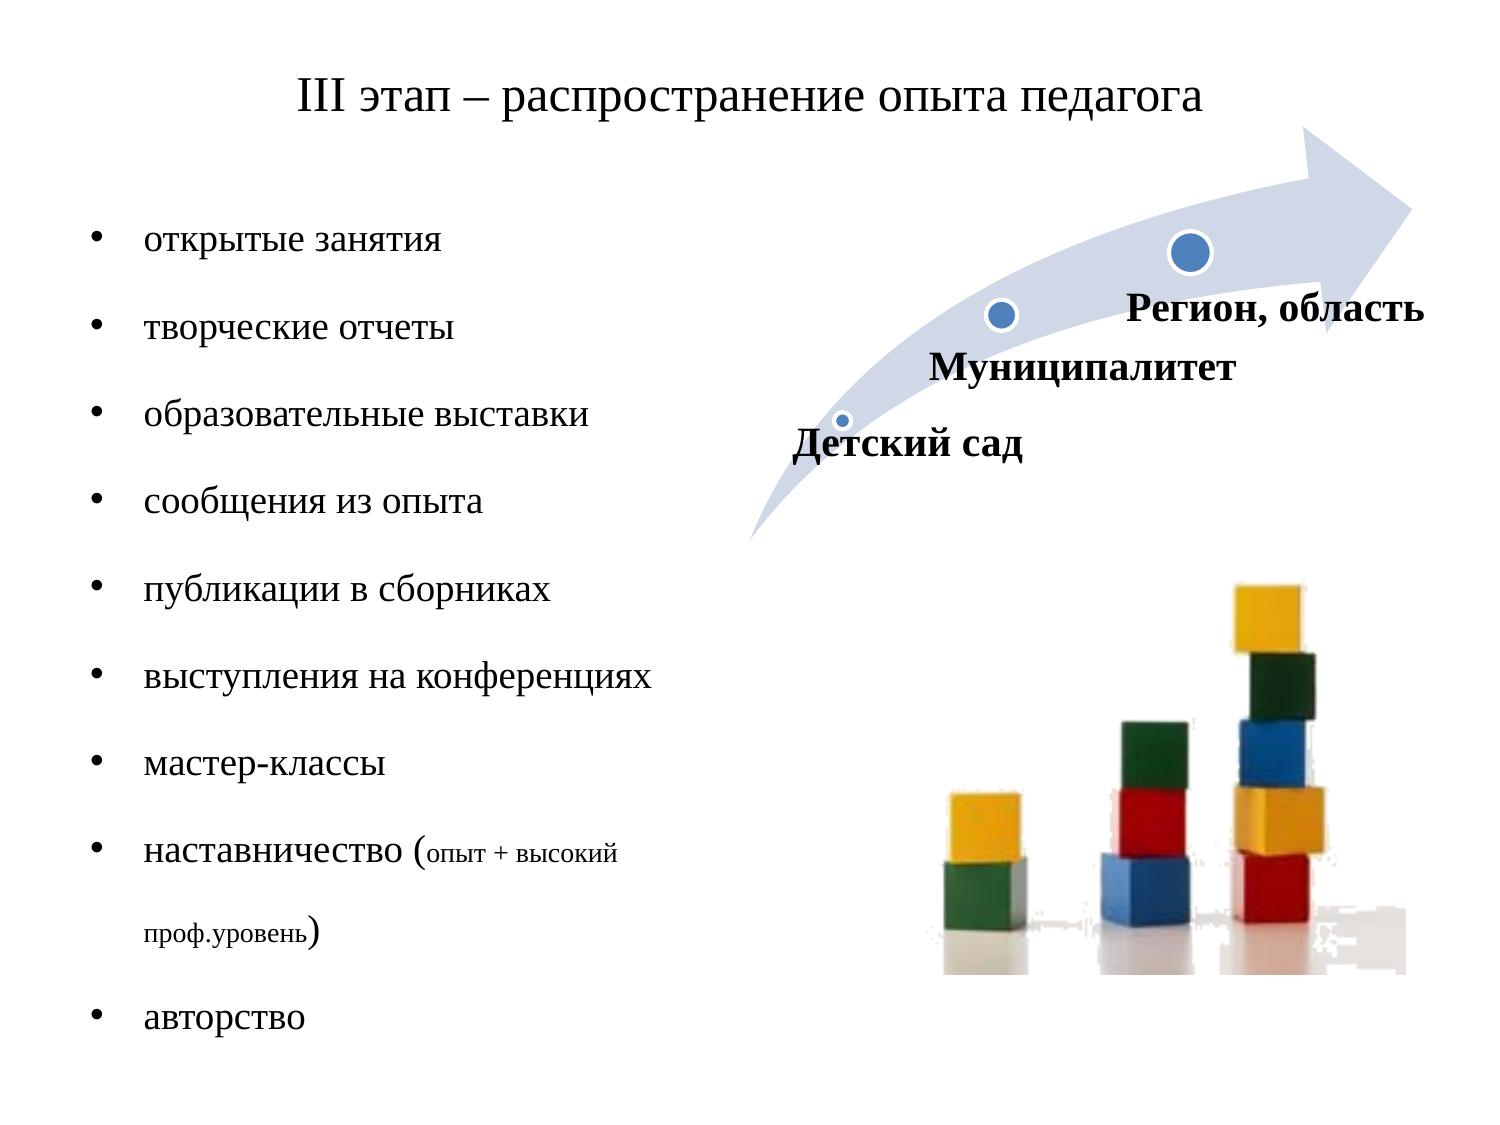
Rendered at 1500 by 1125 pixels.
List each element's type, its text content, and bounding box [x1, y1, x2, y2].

picture [867, 514, 1406, 975]
list открытые занятия творческие отчеты образовательные выставки сообщения из опыта публикации в сборниках выступления на конференциях мастер-классы наставничество (опыт + высокий проф.уровень) авторство [75, 172, 738, 1047]
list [761, 0, 1425, 668]
title III этап – распространение опыта педагога [75, 45, 756, 138]
